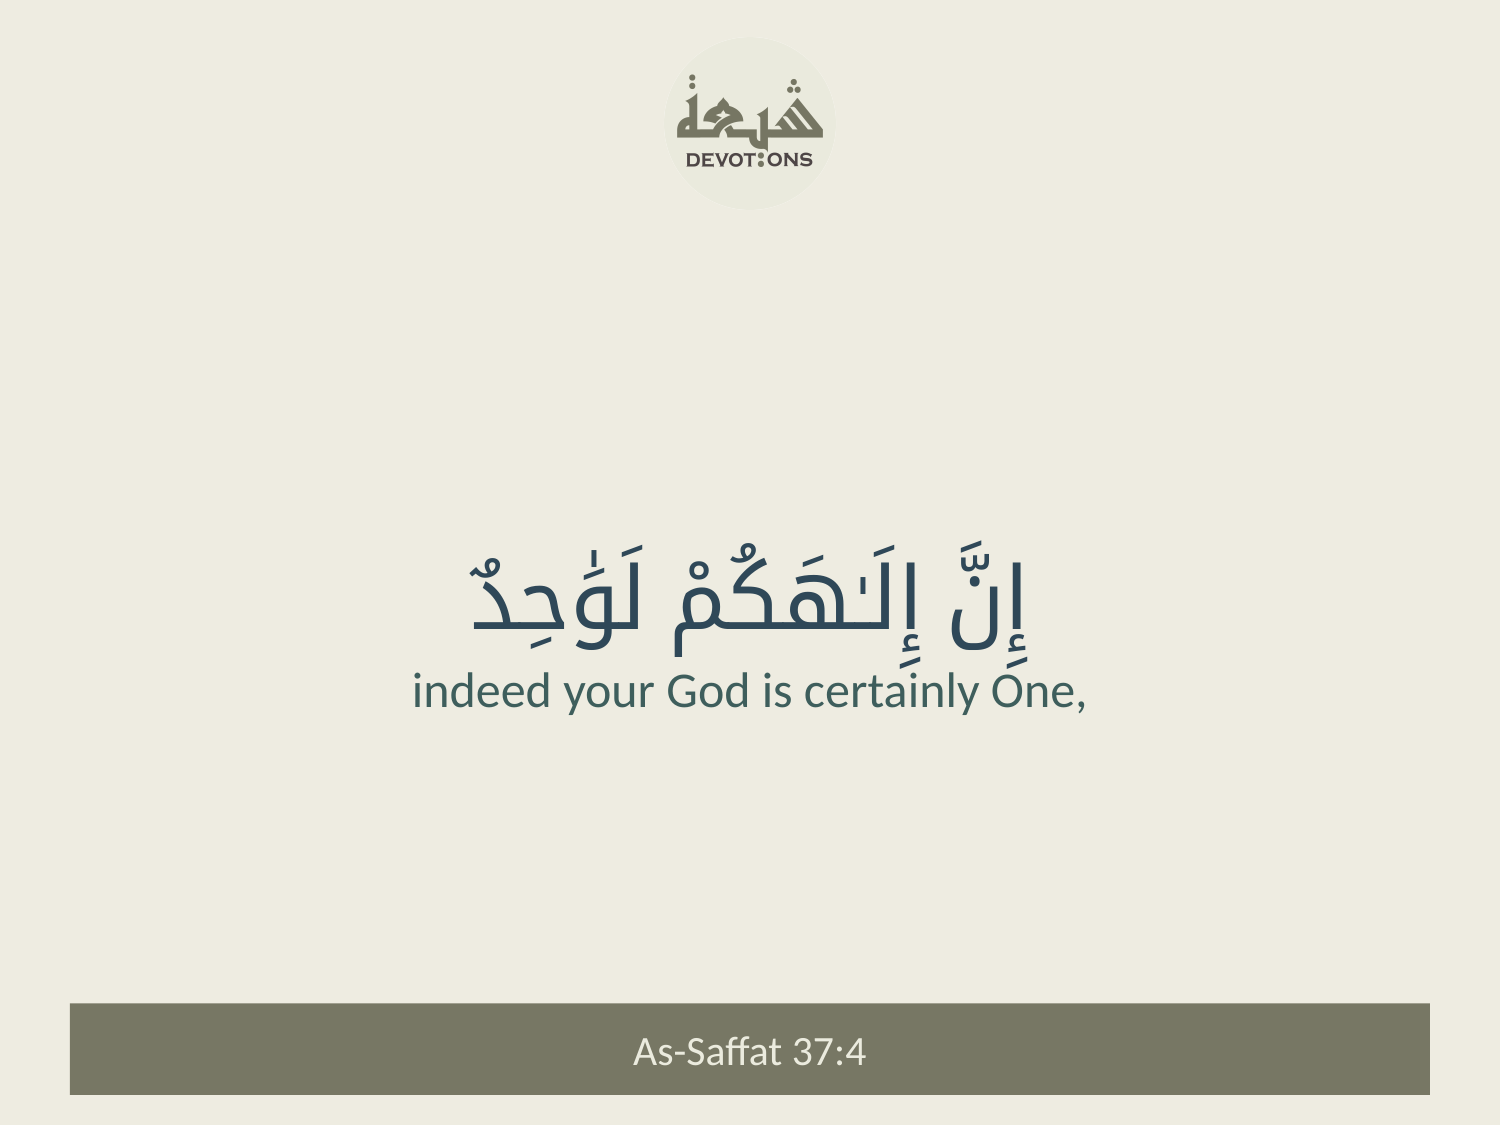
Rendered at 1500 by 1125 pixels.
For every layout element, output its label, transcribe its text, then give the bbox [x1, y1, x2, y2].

list As-Saffat 37:4 [69, 1003, 1430, 1095]
picture [656, 29, 844, 203]
list إِنَّ إِلَـٰهَكُمْ لَوَٰحِدٌ indeed your God is certainly One, [69, 203, 1430, 1003]
